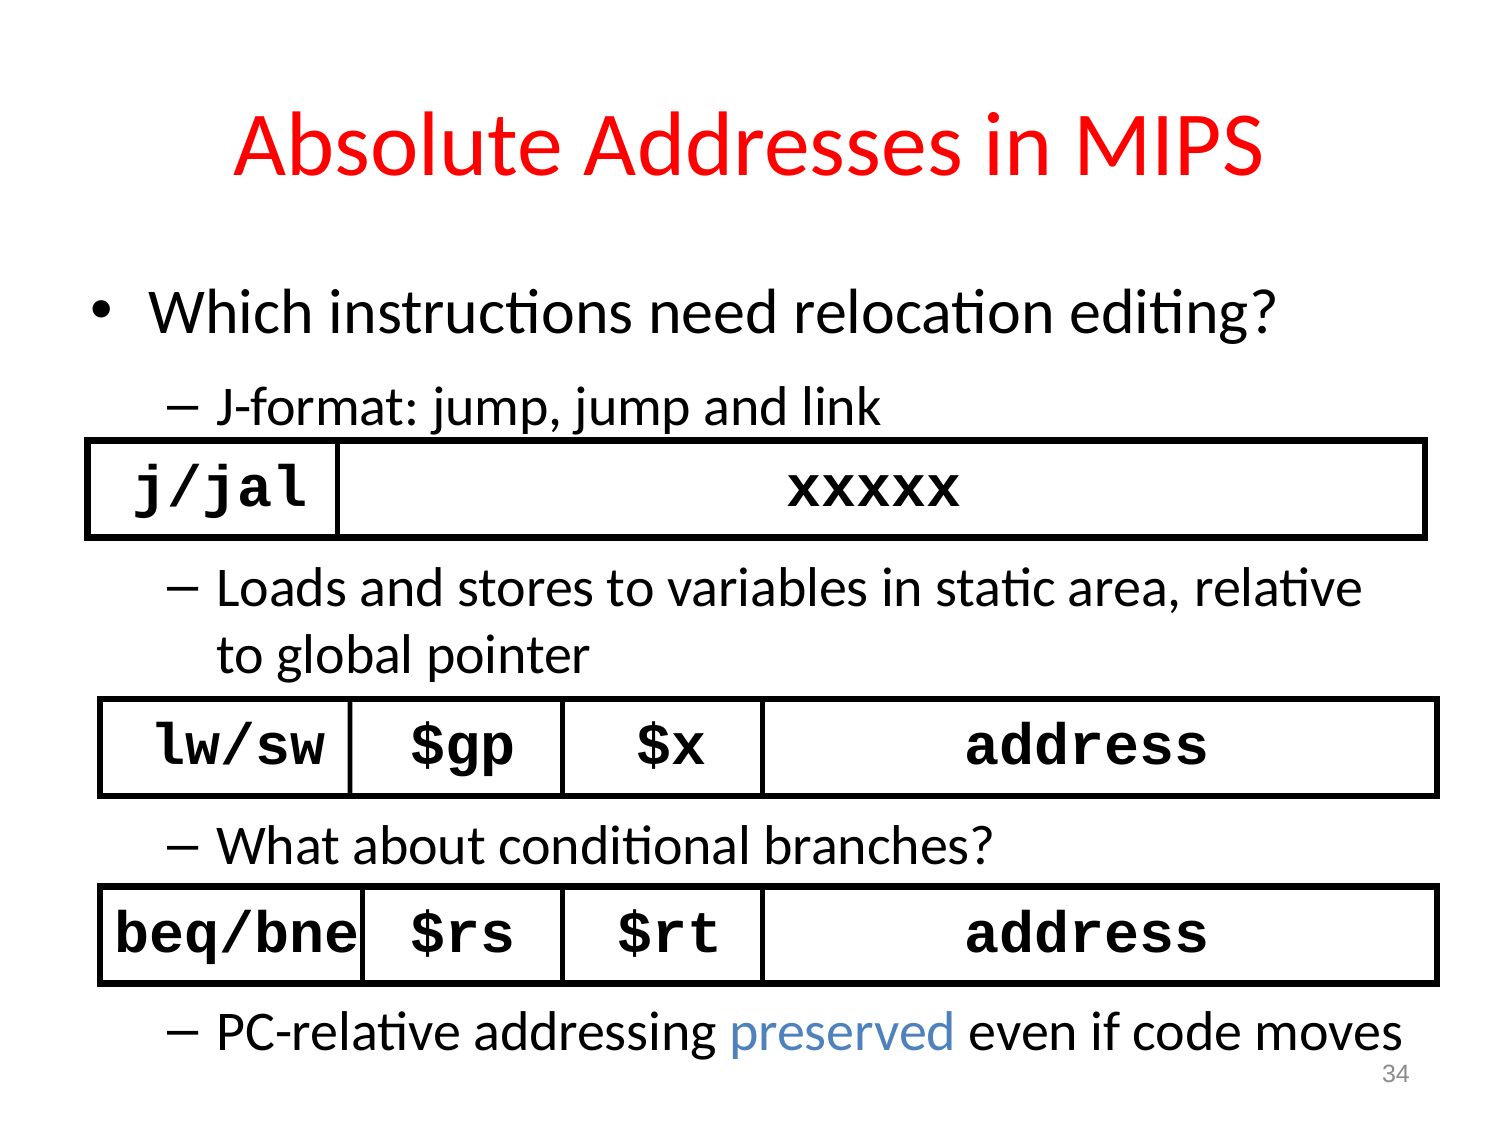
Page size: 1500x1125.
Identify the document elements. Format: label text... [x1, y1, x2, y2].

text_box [98, 886, 1438, 988]
list Which instructions need relocation editing? J-format: jump, jump and link Loads and stores to variables in static area, relative to global pointer What about conditional branches? PC-relative addressing preserved even if code moves [75, 262, 1425, 1088]
slide_number 34 [1074, 1042, 1425, 1103]
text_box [99, 698, 1438, 801]
title Absolute Addresses in MIPS [75, 45, 1425, 233]
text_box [87, 440, 1426, 538]
